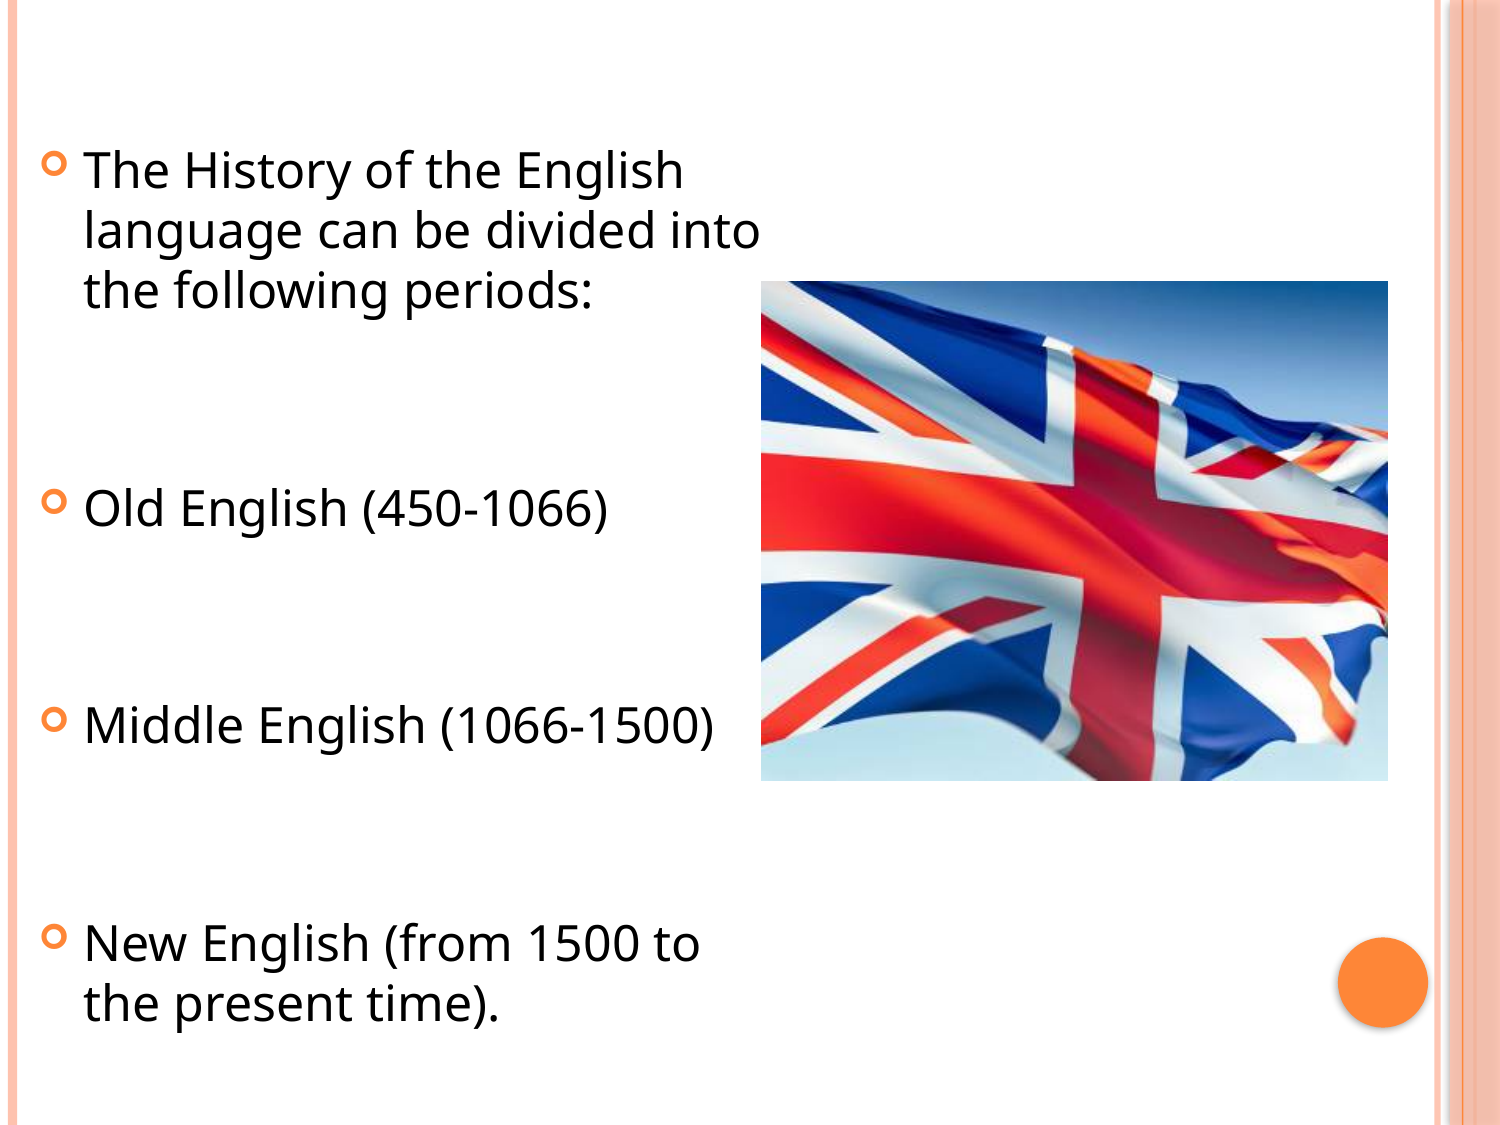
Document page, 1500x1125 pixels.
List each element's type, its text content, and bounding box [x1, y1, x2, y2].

list The History of the English language can be divided into the following periods: Old English (450-1066) Middle English (1066-1500) New English (from 1500 to the present time). [23, 58, 827, 1040]
picture [761, 280, 1389, 782]
